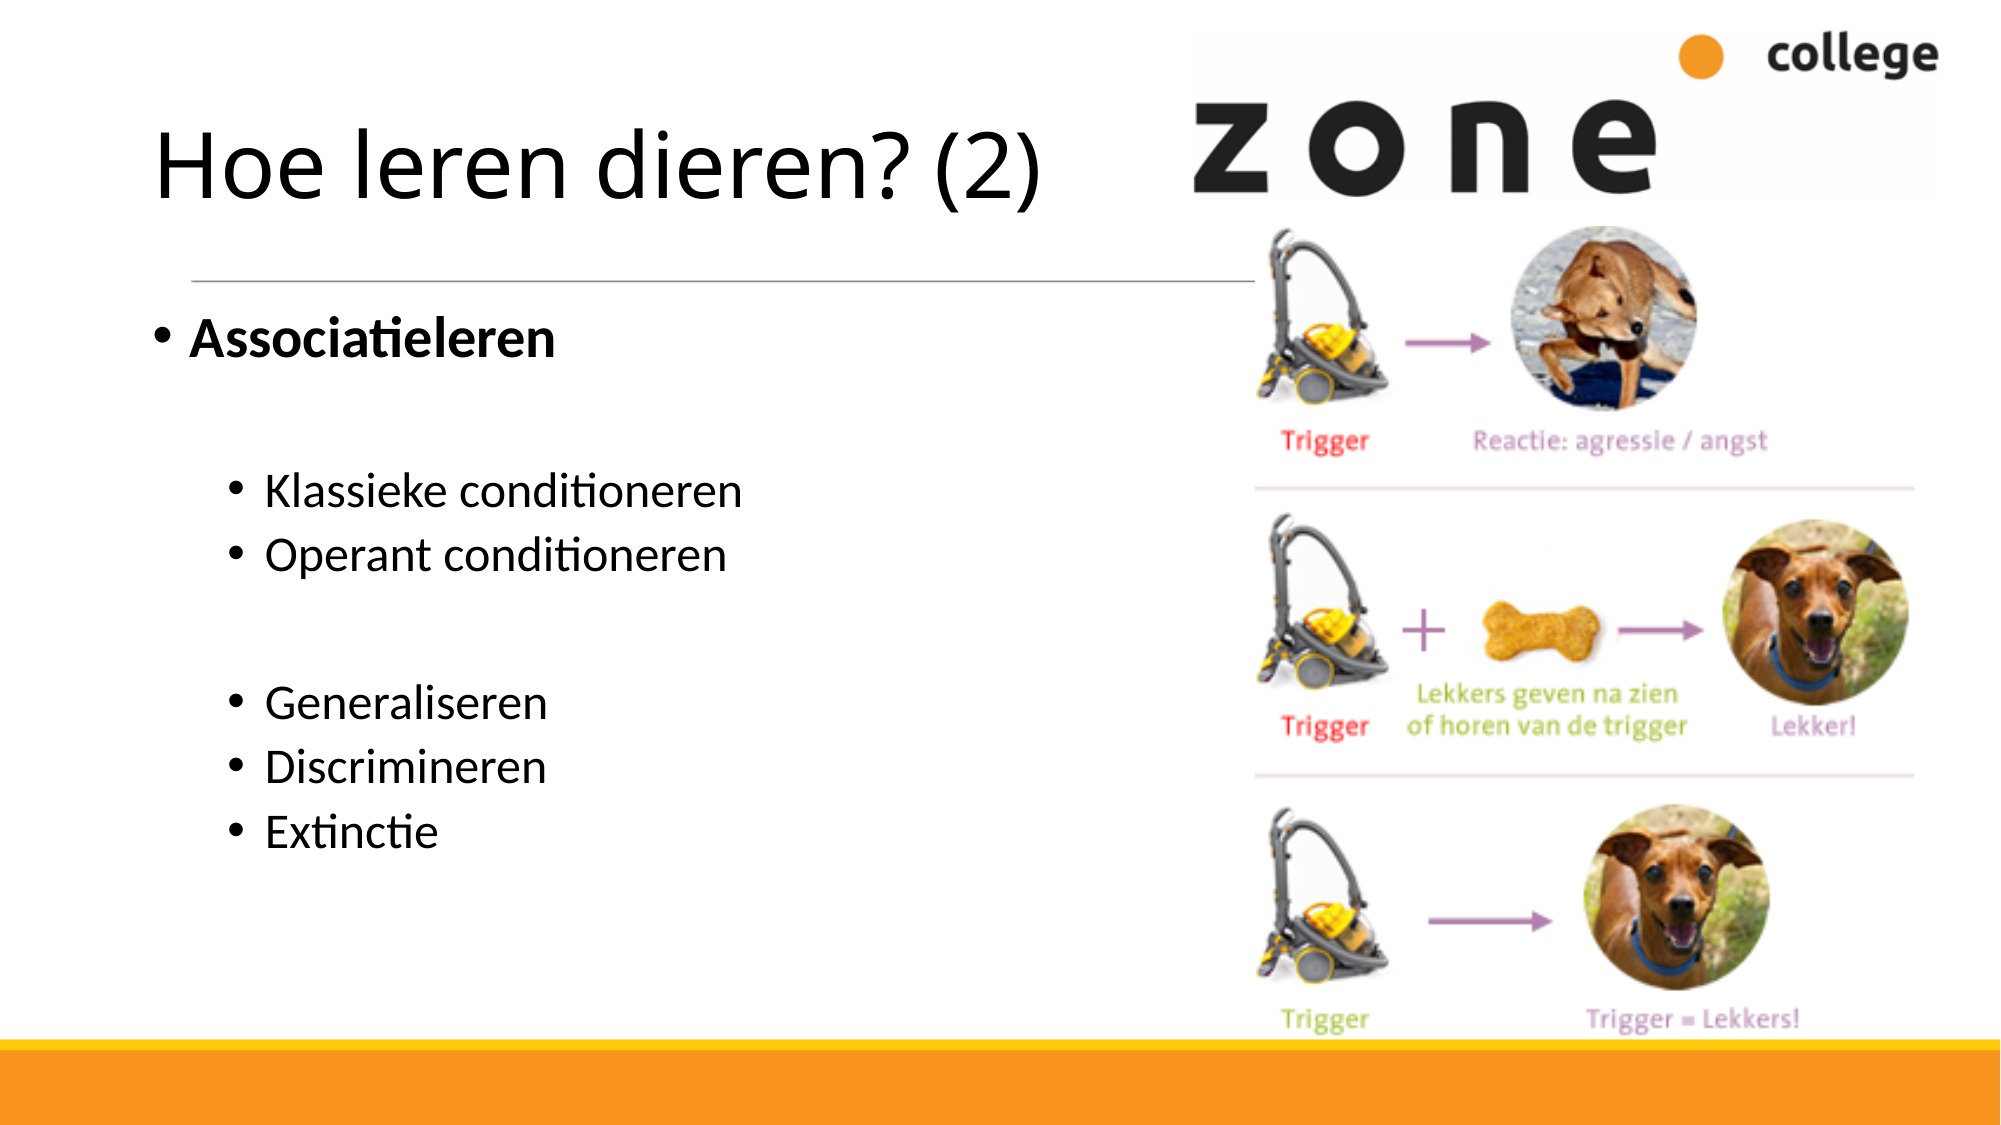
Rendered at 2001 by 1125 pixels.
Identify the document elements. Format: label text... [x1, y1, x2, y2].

title Hoe leren dieren? (2) [137, 59, 1863, 278]
picture [0, 0, 2001, 1125]
list Associatieleren Klassieke conditioneren Operant conditioneren Generaliseren Discrimineren Extinctie [137, 299, 1255, 1014]
